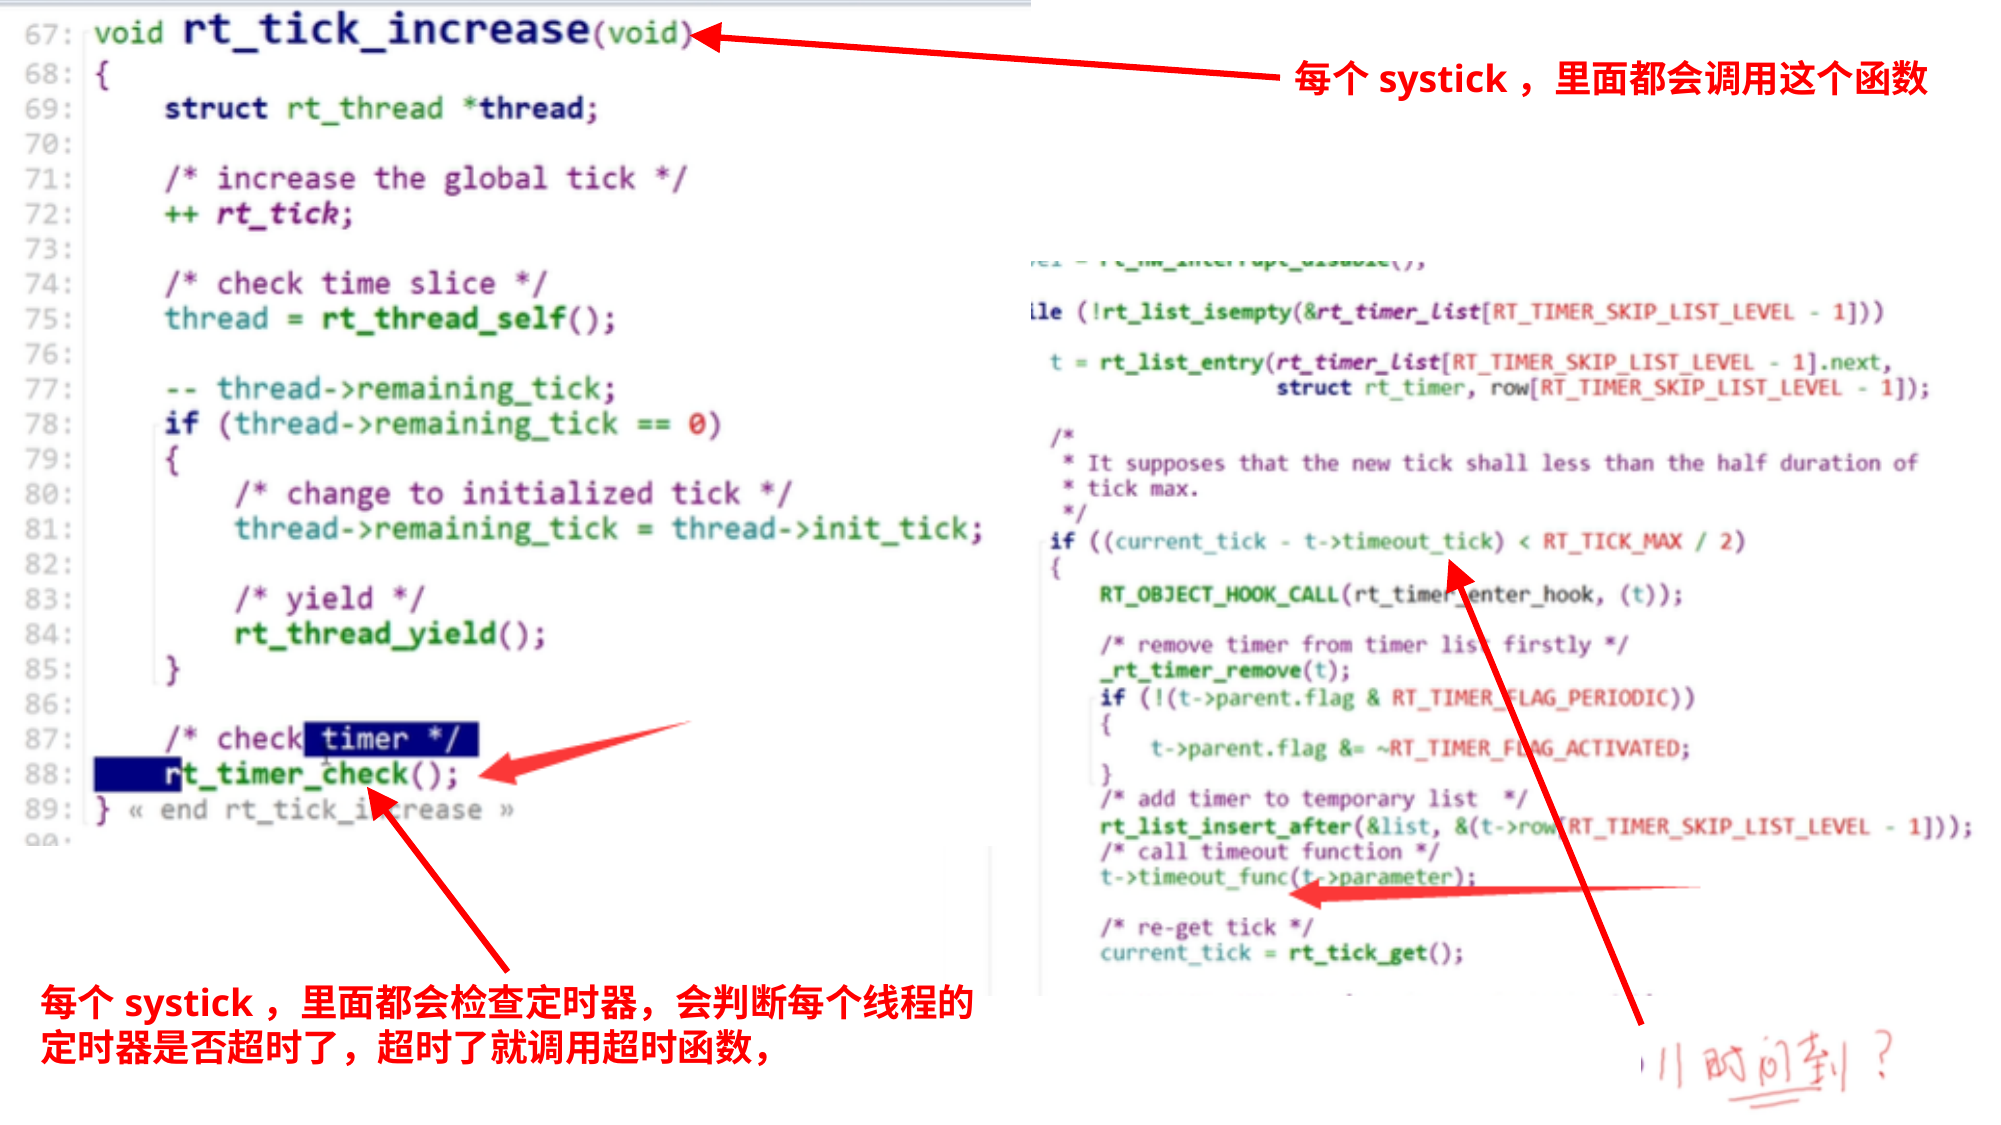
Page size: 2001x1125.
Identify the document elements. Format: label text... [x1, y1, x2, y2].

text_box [366, 786, 508, 972]
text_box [1448, 558, 1642, 1025]
picture [0, 0, 2000, 996]
text_box 每个systick，里面都会调用这个函数 [1280, 47, 1944, 108]
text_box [689, 35, 1294, 79]
text_box 每个systick，里面都会检查定时器，会判断每个线程的 定时器是否超时了，超时了就调用超时函数， [25, 971, 990, 1077]
picture [1641, 1024, 1930, 1122]
